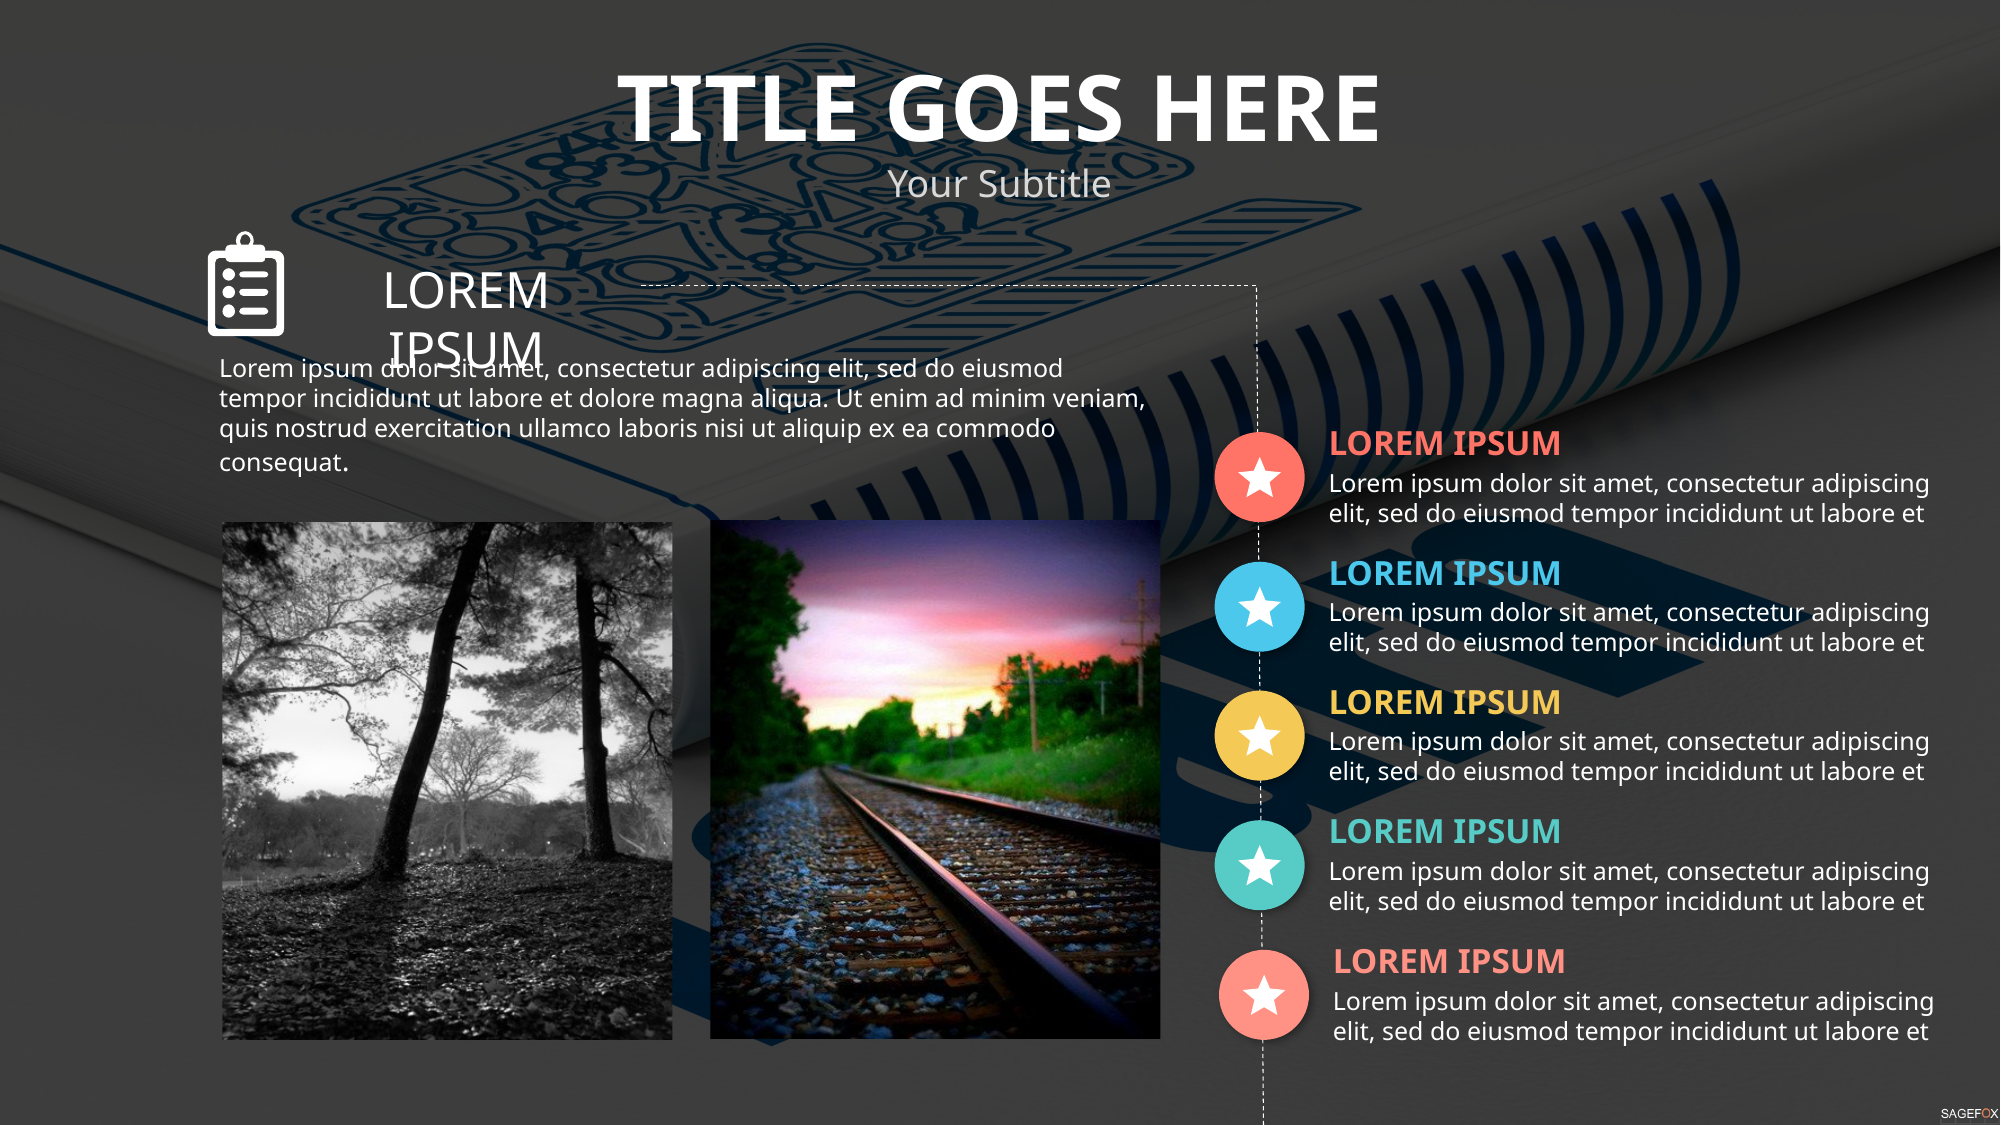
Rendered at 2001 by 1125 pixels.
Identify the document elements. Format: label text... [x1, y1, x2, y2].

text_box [1256, 287, 1264, 432]
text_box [1256, 1040, 1264, 1125]
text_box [207, 231, 285, 337]
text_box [1256, 523, 1264, 561]
text_box [709, 520, 1161, 1039]
text_box [221, 521, 673, 1041]
text_box Lorem ipsum dolor sit amet, consectetur adipiscing elit, sed do eiusmod tempor incididunt ut labore et dolore magna aliqua. Ut enim ad minim veniam, quis nostrud exercitation ullamco laboris nisi ut aliquip ex ea commodo consequat. [204, 344, 1168, 485]
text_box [1214, 820, 1305, 911]
text_box LOREM IPSUM [292, 250, 642, 344]
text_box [1214, 432, 1305, 523]
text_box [1214, 690, 1305, 781]
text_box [1256, 911, 1264, 949]
text_box LOREM IPSUM Lorem ipsum dolor sit amet, consectetur adipiscing elit, sed do eiusmod tempor incididunt ut labore et [1322, 935, 1958, 1050]
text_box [1256, 652, 1264, 690]
text_box LOREM IPSUM Lorem ipsum dolor sit amet, consectetur adipiscing elit, sed do eiusmod tempor incididunt ut labore et [1318, 675, 1953, 791]
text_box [1214, 561, 1305, 652]
text_box TITLE GOES HERE Your Subtitle [548, 42, 1452, 212]
text_box LOREM IPSUM Lorem ipsum dolor sit amet, consectetur adipiscing elit, sed do eiusmod tempor incididunt ut labore et [1318, 546, 1953, 662]
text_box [1256, 781, 1264, 820]
text_box LOREM IPSUM Lorem ipsum dolor sit amet, consectetur adipiscing elit, sed do eiusmod tempor incididunt ut labore et [1318, 805, 1953, 921]
picture [0, 0, 2001, 1125]
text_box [1218, 949, 1309, 1040]
text_box LOREM IPSUM Lorem ipsum dolor sit amet, consectetur adipiscing elit, sed do eiusmod tempor incididunt ut labore et [1318, 417, 1953, 533]
